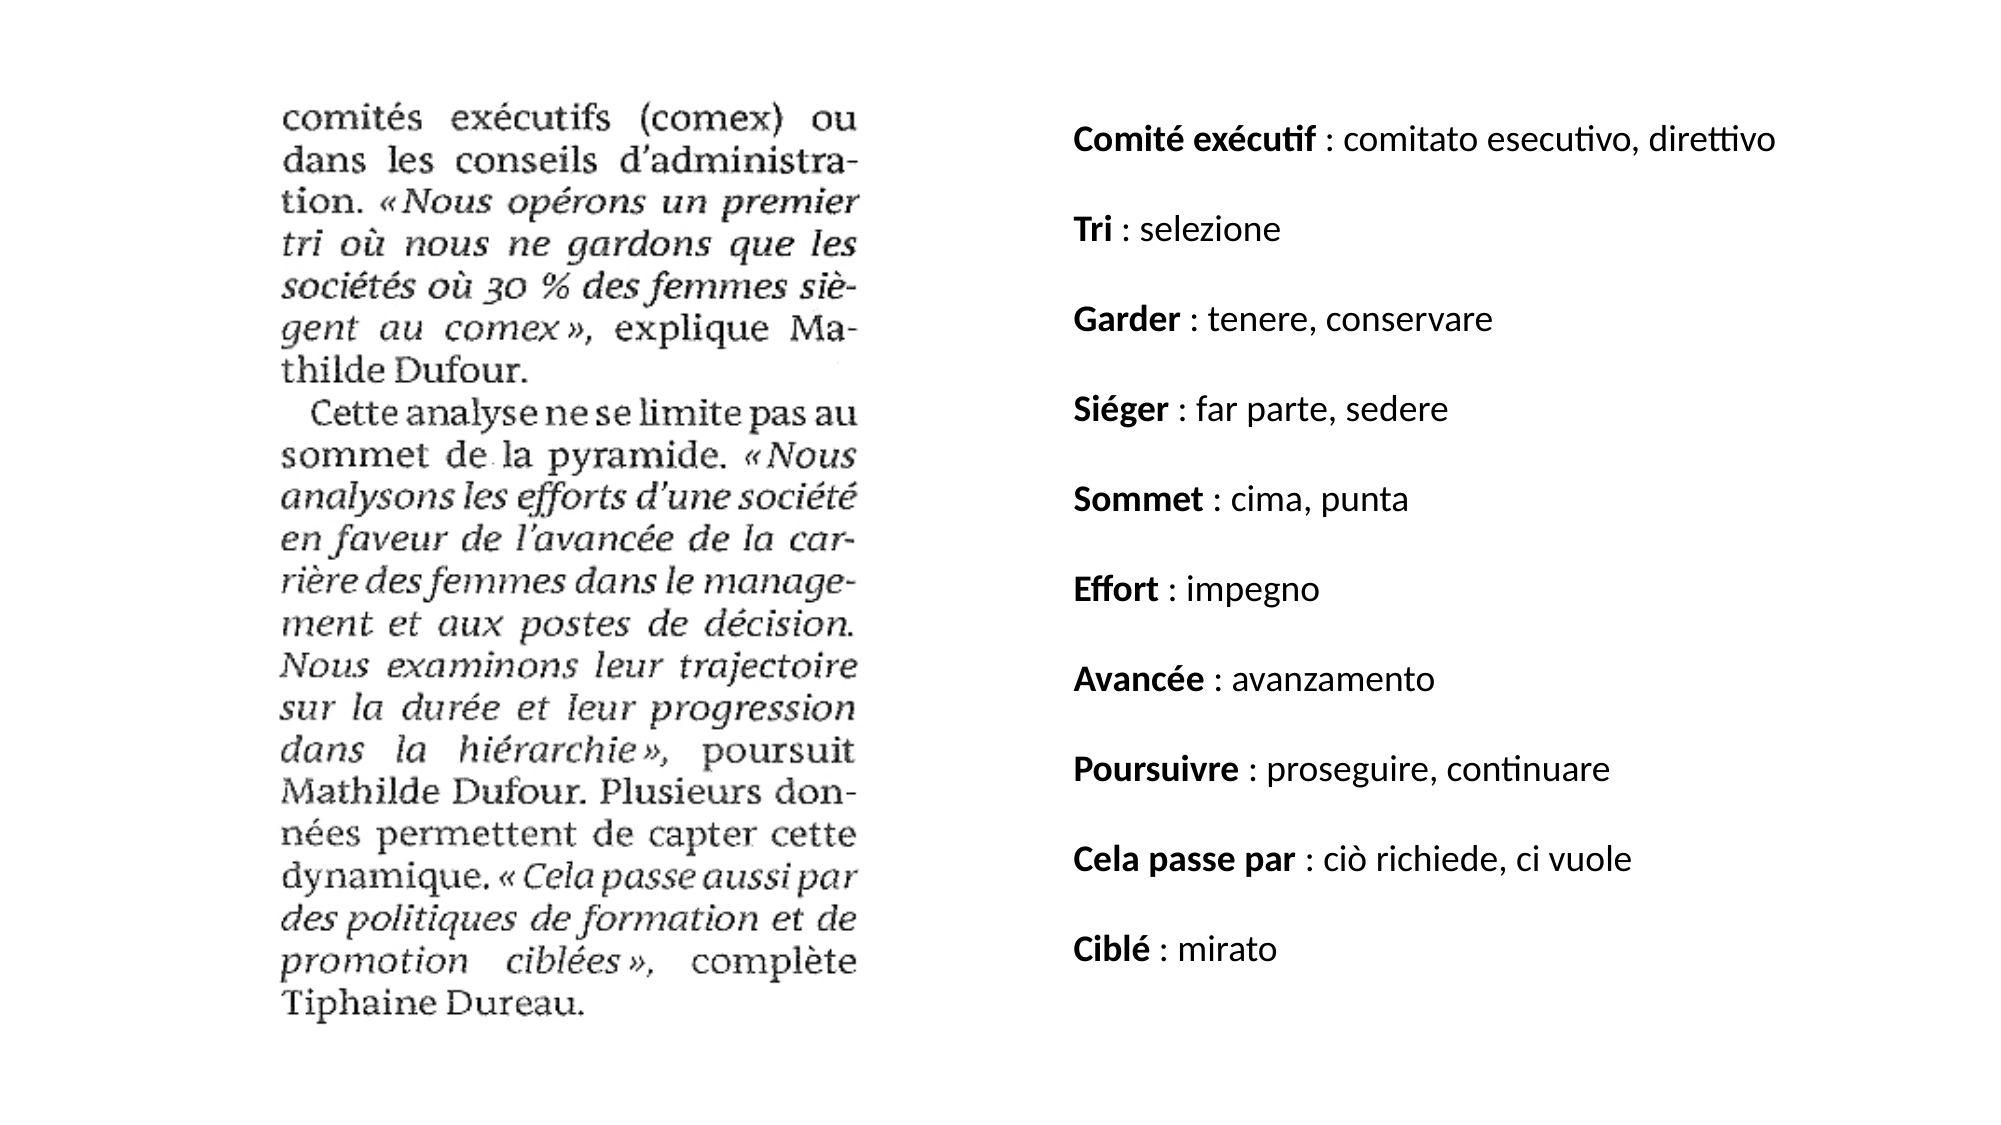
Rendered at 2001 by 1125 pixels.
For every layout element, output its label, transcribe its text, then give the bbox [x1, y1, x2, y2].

picture [254, 94, 873, 1025]
text_box Comité exécutif : comitato esecutivo, direttivo Tri : selezione Garder : tenere, conservare Siéger : far parte, sedere Sommet : cima, punta Effort : impegno Avancée : avanzamento Poursuivre : proseguire, continuare Cela passe par : ciò richiede, ci vuole Ciblé : mirato [1058, 106, 1892, 976]
